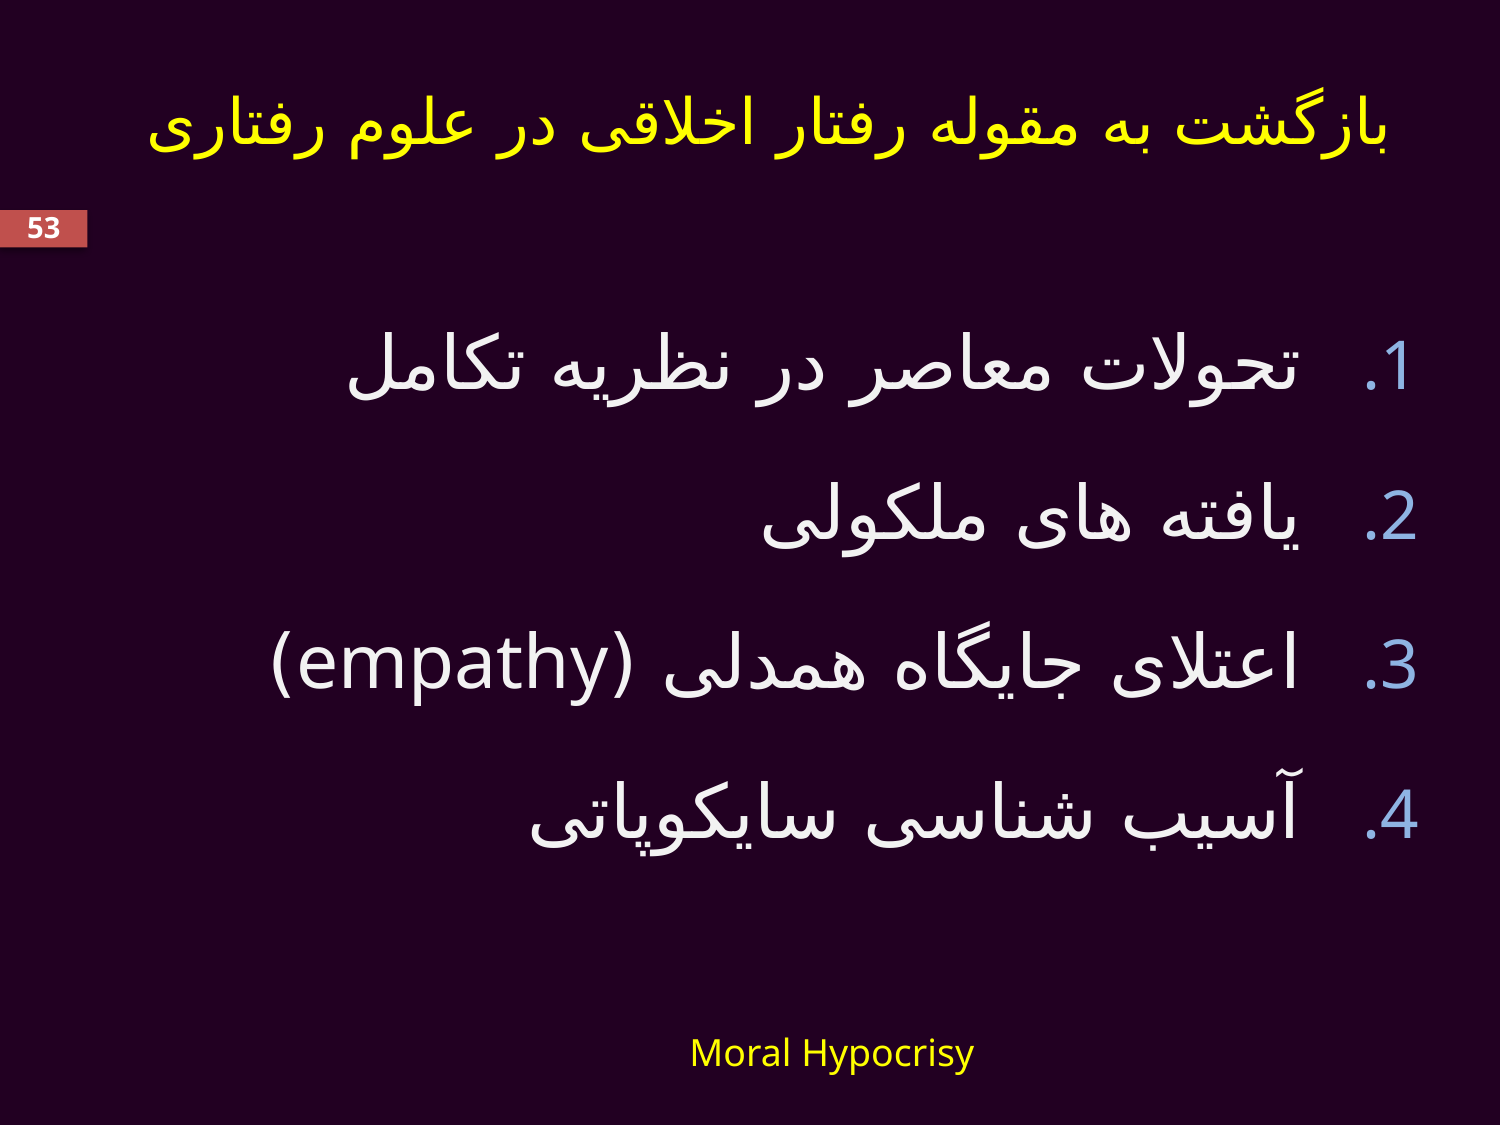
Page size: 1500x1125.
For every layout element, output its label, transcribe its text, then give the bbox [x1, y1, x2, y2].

list تحولات معاصر در نظریه تکامل یافته های ملکولی اعتلای جایگاه همدلی (empathy) آسیب شناسی سایکوپاتی [100, 262, 1438, 1000]
slide_number 53 [0, 208, 88, 249]
title بازگشت به مقوله رفتار اخلاقی در علوم رفتاری [100, 37, 1438, 200]
footer Moral Hypocrisy [99, 1024, 990, 1085]
